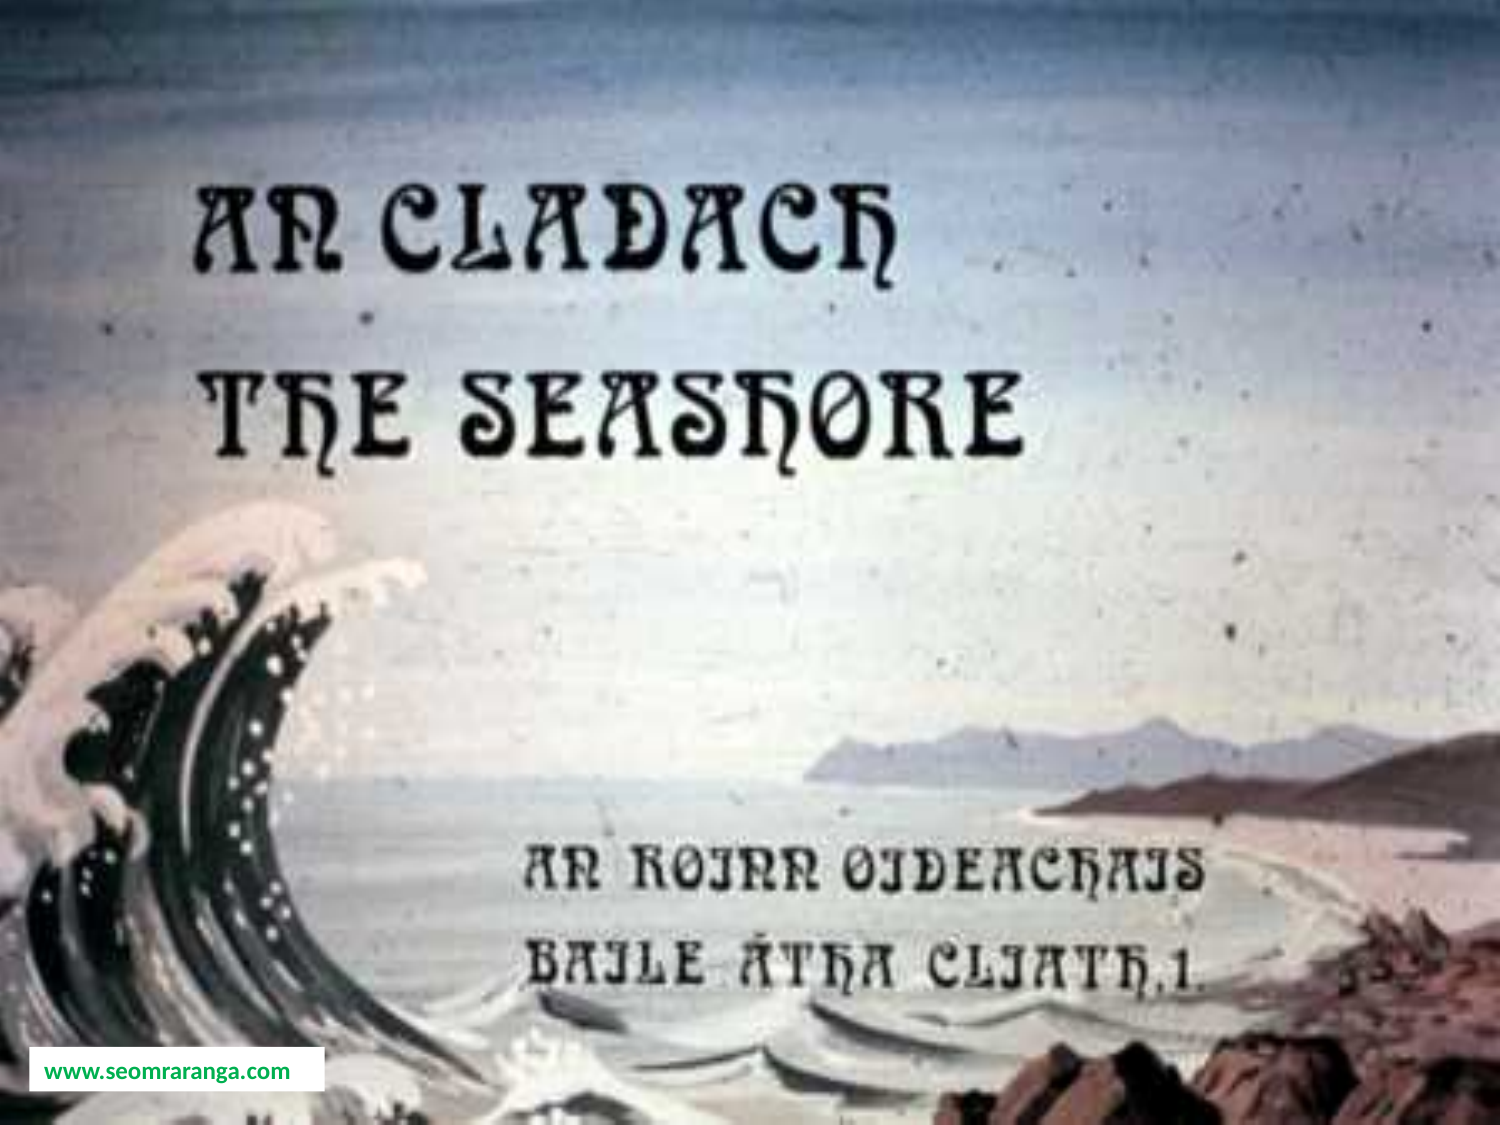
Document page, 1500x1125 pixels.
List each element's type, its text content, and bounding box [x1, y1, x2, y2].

picture [0, 0, 1500, 1125]
text_box www.seomraranga.com [29, 1046, 325, 1092]
